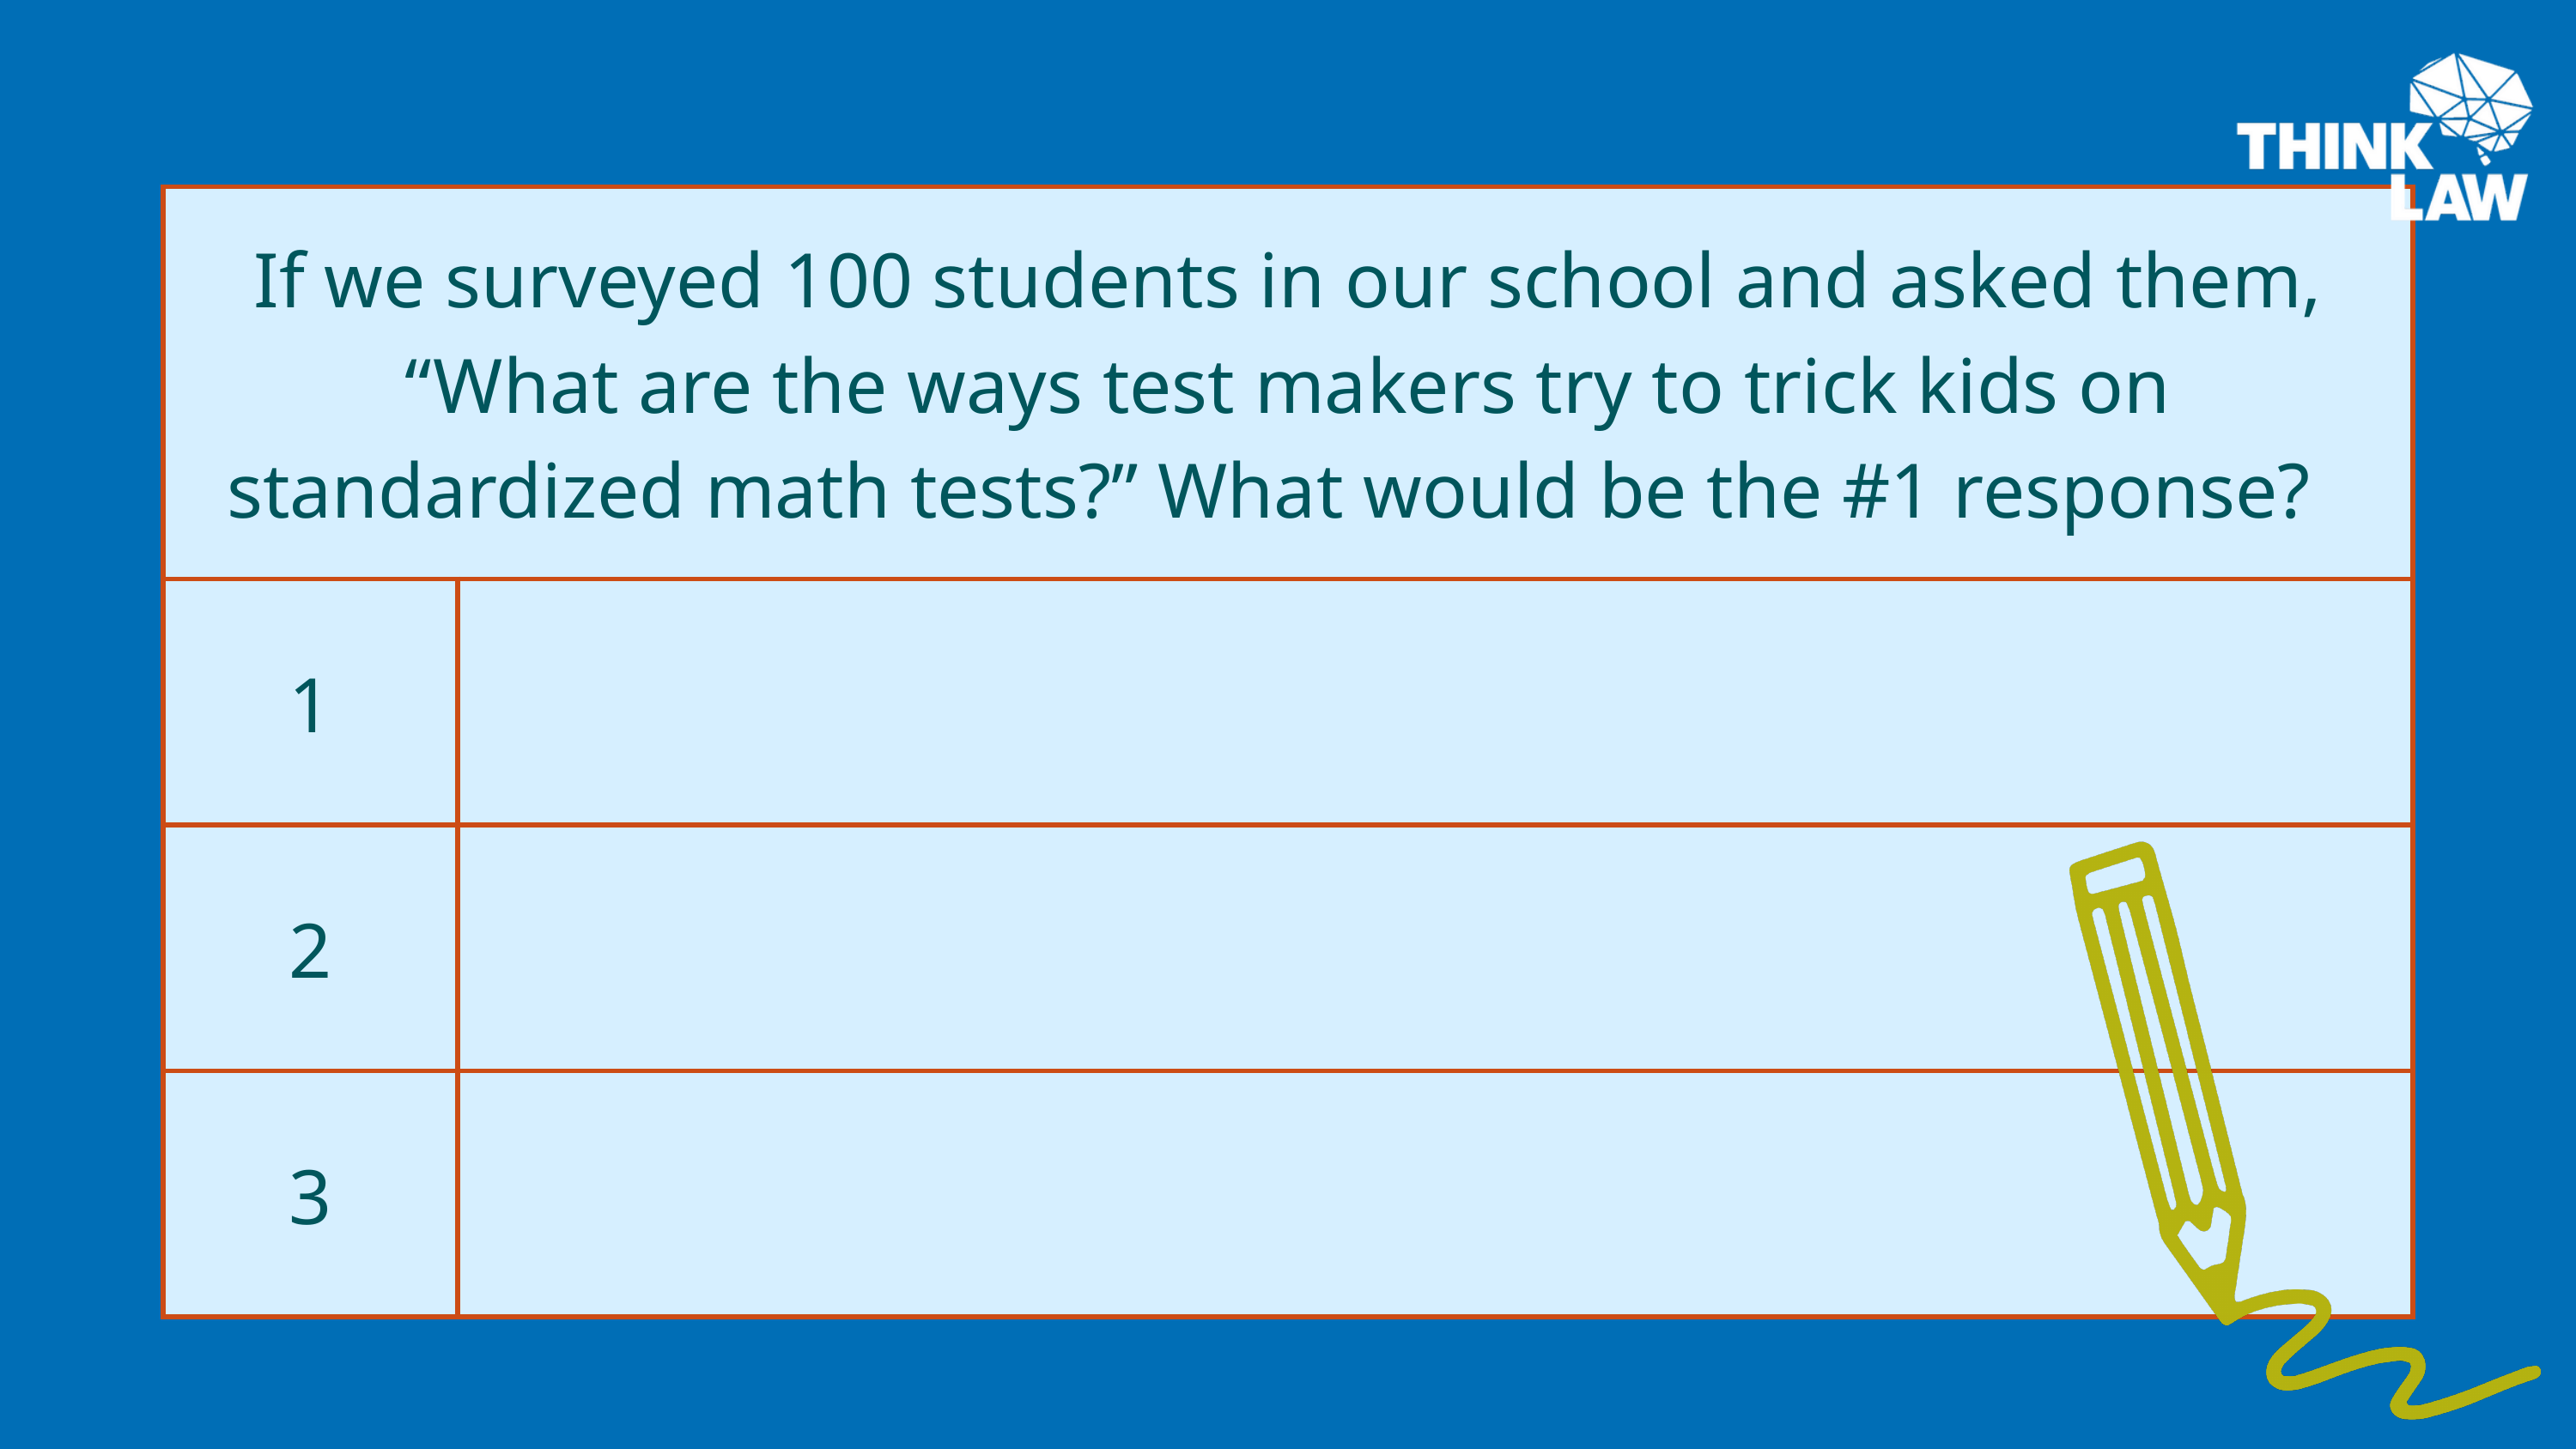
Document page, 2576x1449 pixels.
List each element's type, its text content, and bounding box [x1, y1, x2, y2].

table_cell 2 [166, 828, 455, 1069]
text_box [2069, 840, 2542, 1420]
text_box [2228, 14, 2542, 276]
table_cell 1 [166, 581, 455, 822]
table_cell 3 [166, 1073, 455, 1314]
table_cell [460, 581, 2410, 822]
table_header If we surveyed 100 students in our school and asked them, “What are the ways test makers try to trick kids on standardized math tests?” What would be the #1 response? [166, 189, 2410, 577]
table_cell [460, 1073, 2069, 1314]
table_cell [460, 828, 2410, 1069]
